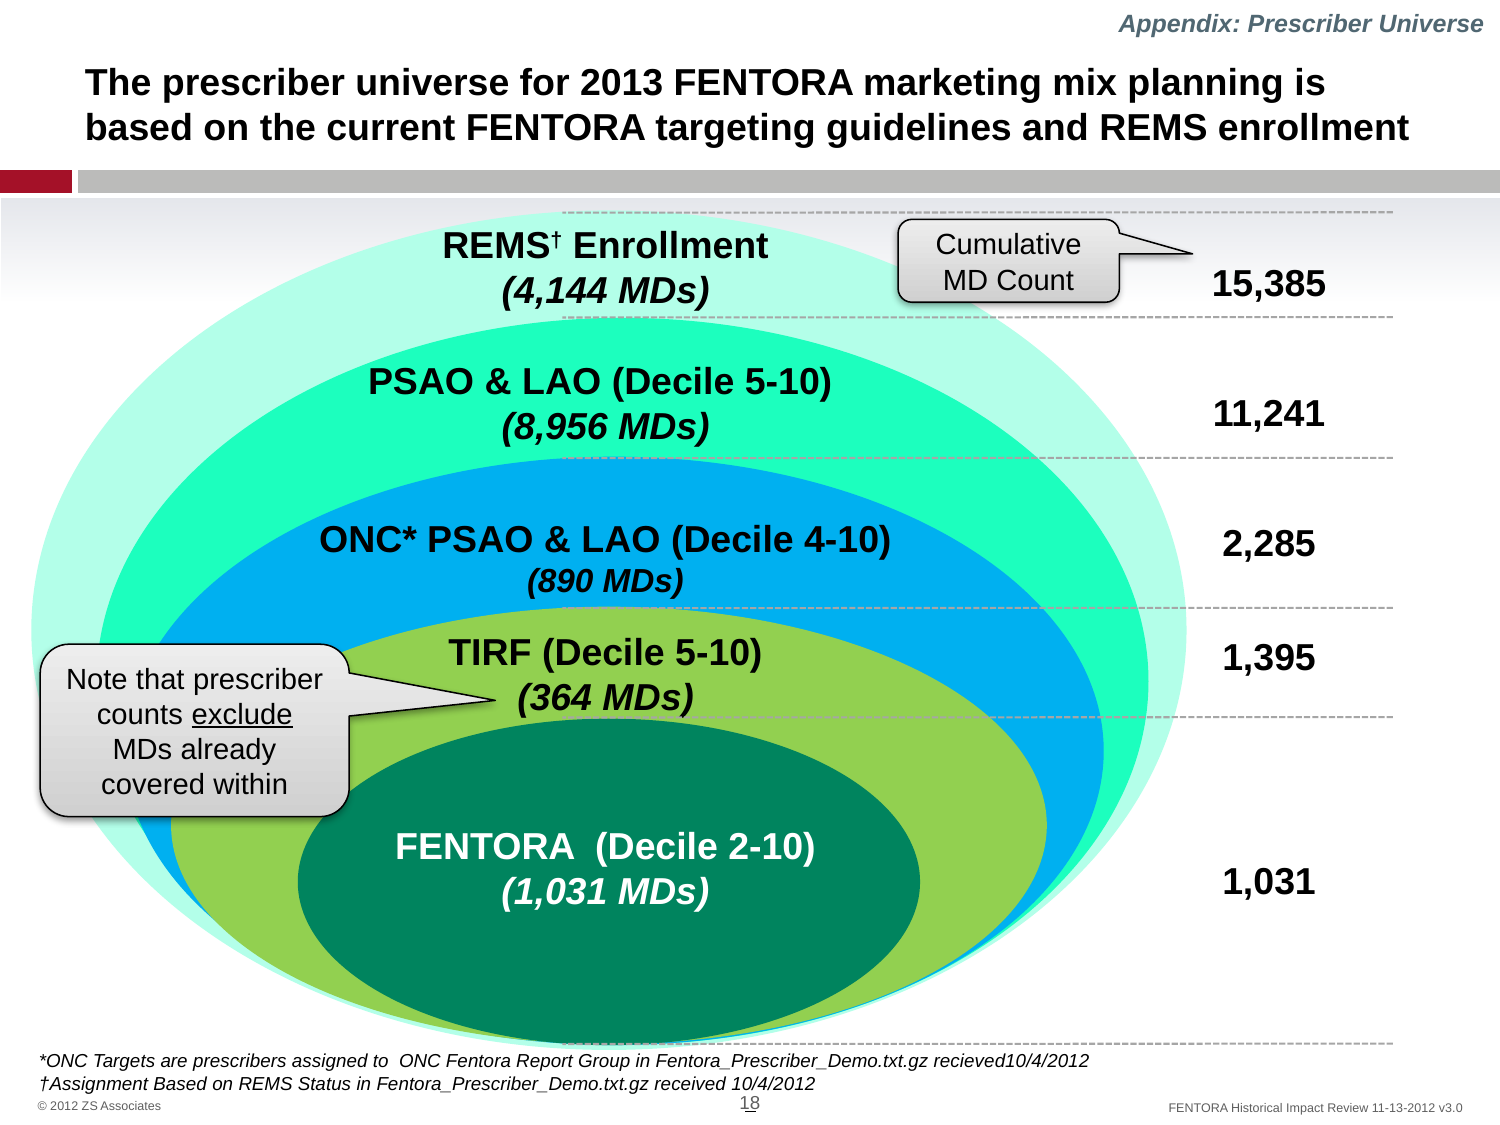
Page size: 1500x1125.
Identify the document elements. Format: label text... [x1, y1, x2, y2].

text_box 11,241 [1191, 381, 1376, 442]
text_box 15,385 [1191, 251, 1376, 312]
text_box Appendix: Prescriber Universe [1162, 0, 1500, 45]
text_box 2,285 [1191, 511, 1376, 572]
title The prescriber universe for 2013 FENTORA marketing mix planning is based on the current FENTORA targeting guidelines and REMS enrollment [70, 51, 1429, 155]
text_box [31, 210, 1187, 1051]
slide_number 18 [674, 1102, 826, 1114]
text_box *ONC Targets are prescribers assigned to ONC Fentora Report Group in Fentora_Prescriber_Demo.txt.gz recieved10/4/2012 †Assignment Based on REMS Status in Fentora_Prescriber_Demo.txt.gz received 10/4/2012 [24, 1026, 1449, 1102]
text_box 1,031 [1191, 849, 1376, 910]
text_box 1,395 [1191, 625, 1376, 685]
